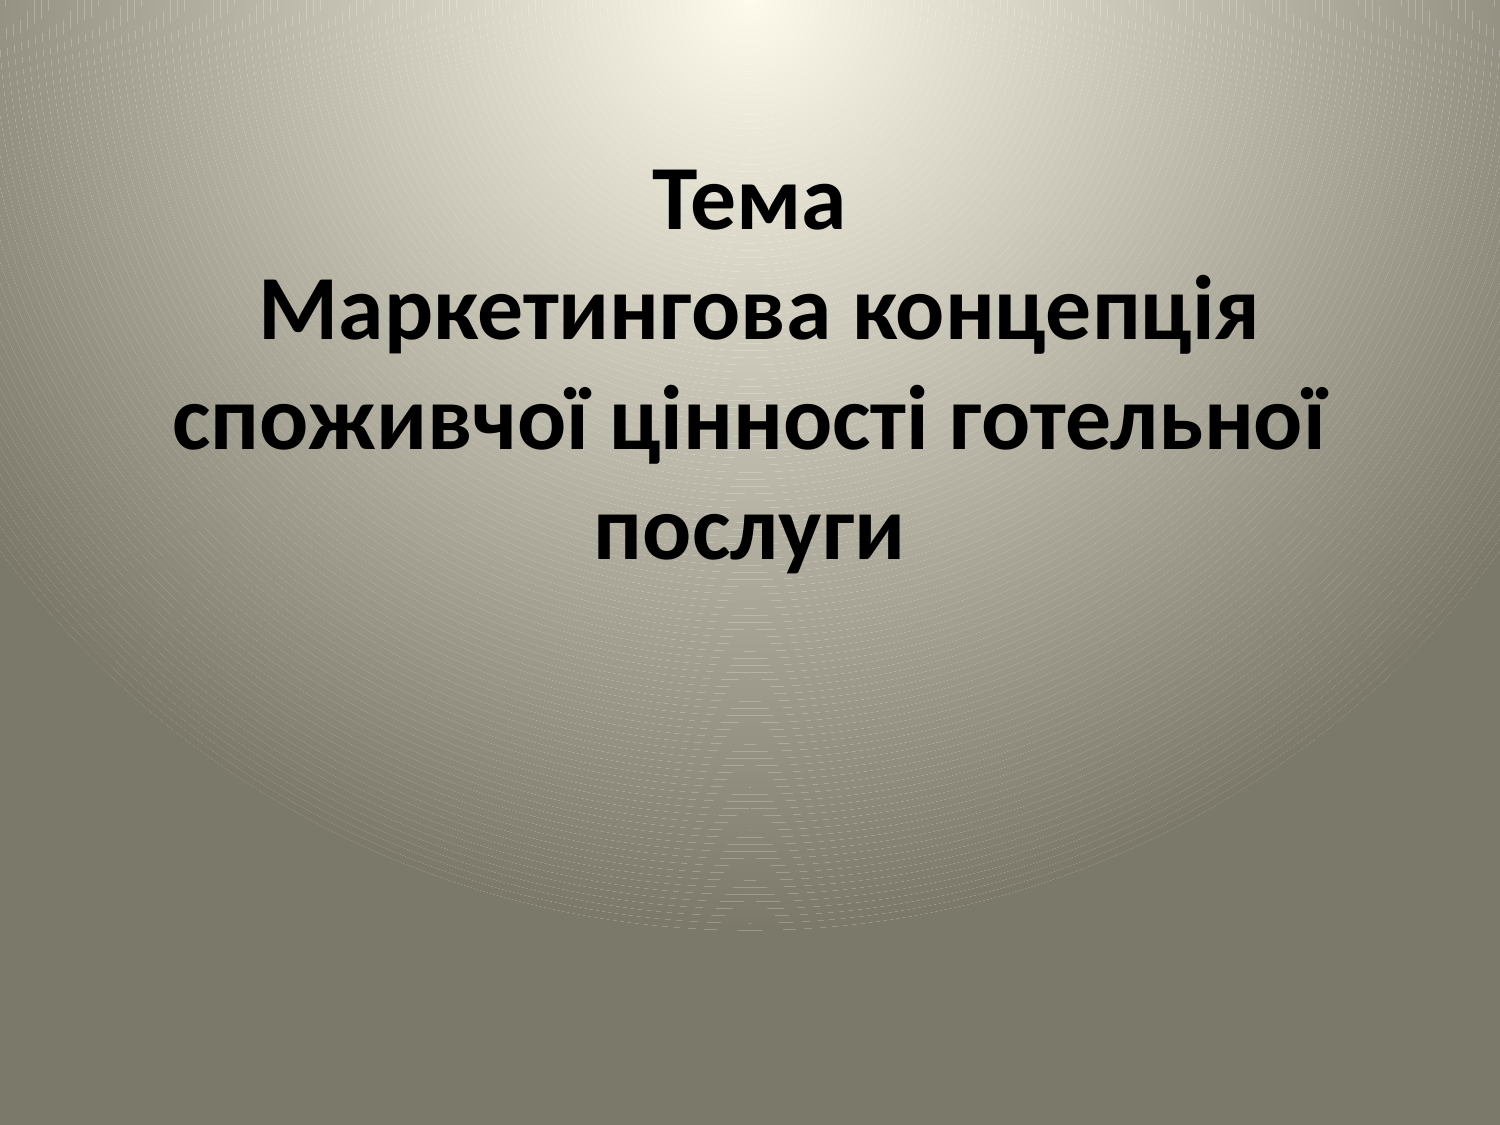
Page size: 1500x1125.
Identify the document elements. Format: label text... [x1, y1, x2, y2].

title Тема Маркетингова концепція споживчої цінності готельної послуги [112, 125, 1388, 591]
